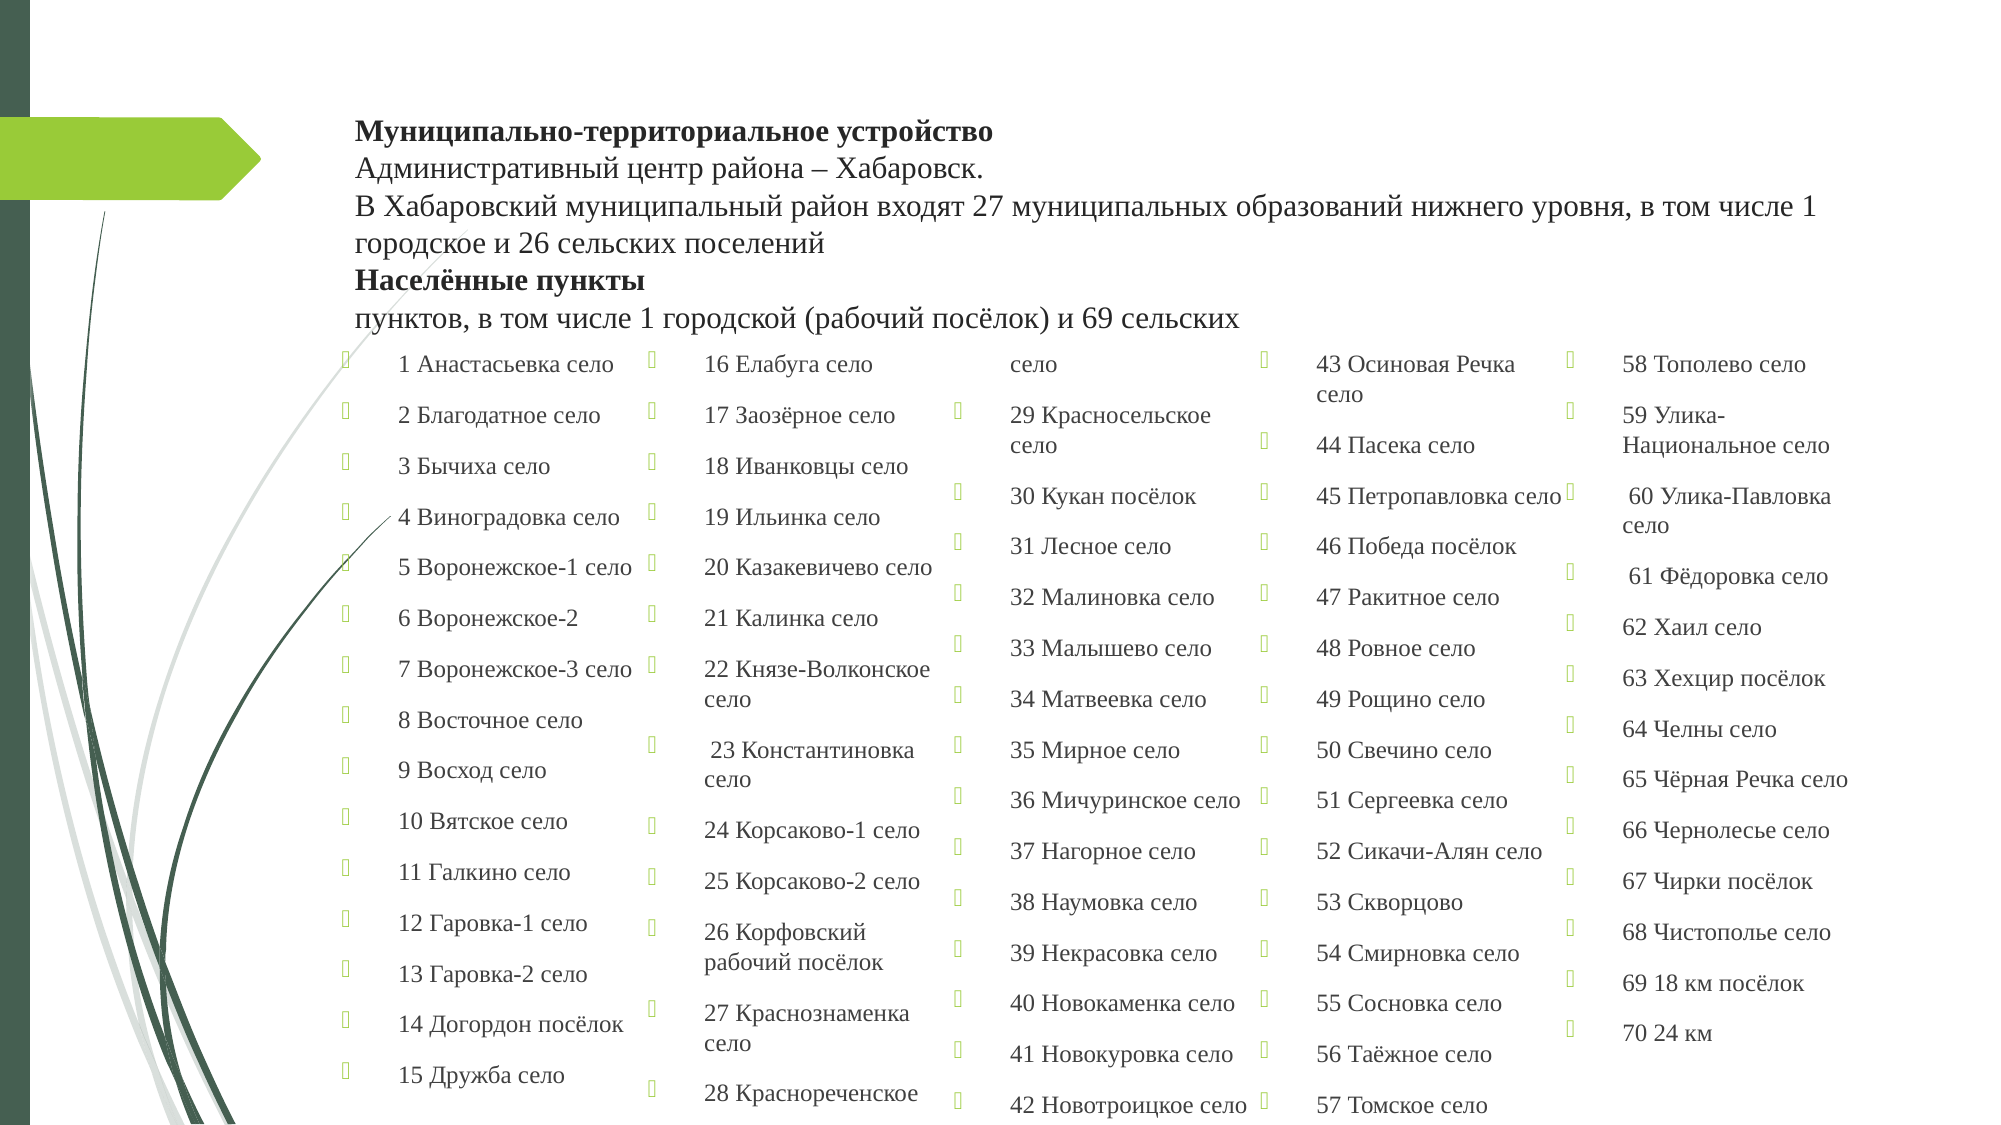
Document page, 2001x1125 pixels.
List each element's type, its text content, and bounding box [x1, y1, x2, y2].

list 1 Анастасьевка село 2 Благодатное село 3 Бычиха село 4 Виноградовка село 5 Воронежское-1 село 6 Воронежское-2 7 Воронежское-3 село 8 Восточное село 9 Восход село 10 Вятское село 11 Галкино село 12 Гаровка-1 село 13 Гаровка-2 село 14 Догордон посёлок 15 Дружба село 16 Елабуга село 17 Заозёрное село 18 Иванковцы село 19 Ильинка село 20 Казакевичево село 21 Калинка село 22 Князе-Волконское село 23 Константиновка село 24 Корсаково-1 село 25 Корсаково-2 село 26 Корфовский рабочий посёлок 27 Краснознаменка село 28 Краснореченское село 29 Красносельское село 30 Кукан посёлок 31 Лесное село 32 Малиновка село 33 Малышево село 34 Матвеевка село 35 Мирное село 36 Мичуринское село 37 Нагорное село 38 Наумовка село 39 Некрасовка село 40 Новокаменка село 41 Новокуровка село 42 Новотроицкое село 43 Осиновая Речка село 44 Пасека село 45 Петропавловка село 46 Победа посёлок 47 Ракитное село 48 Ровное село 49 Рощино село 50 Свечино село 51 Сергеевка село 52 Сикачи-Алян село 53 Скворцово 54 Смирновка село 55 Сосновка село 56 Таёжное село 57 Томское село 58 Тополево село 59 Улика-Национальное село 60 Улика-Павловка село 61 Фёдоровка село 62 Хаил село 63 Хехцир посёлок 64 Челны село 65 Чёрная Речка село 66 Чернолесье село 67 Чирки посёлок 68 Чистополье село 69 18 км посёлок 70 24 км [326, 340, 1888, 948]
title Муниципально-территориальное устройство Административный центр района – Хабаровск. В Хабаровский муниципальный район входят 27 муниципальных образований нижнего уровня, в том числе 1 городское и 26 сельских поселений Населённые пункты пунктов, в том числе 1 городской (рабочий посёлок) и 69 сельских [340, 102, 1888, 313]
